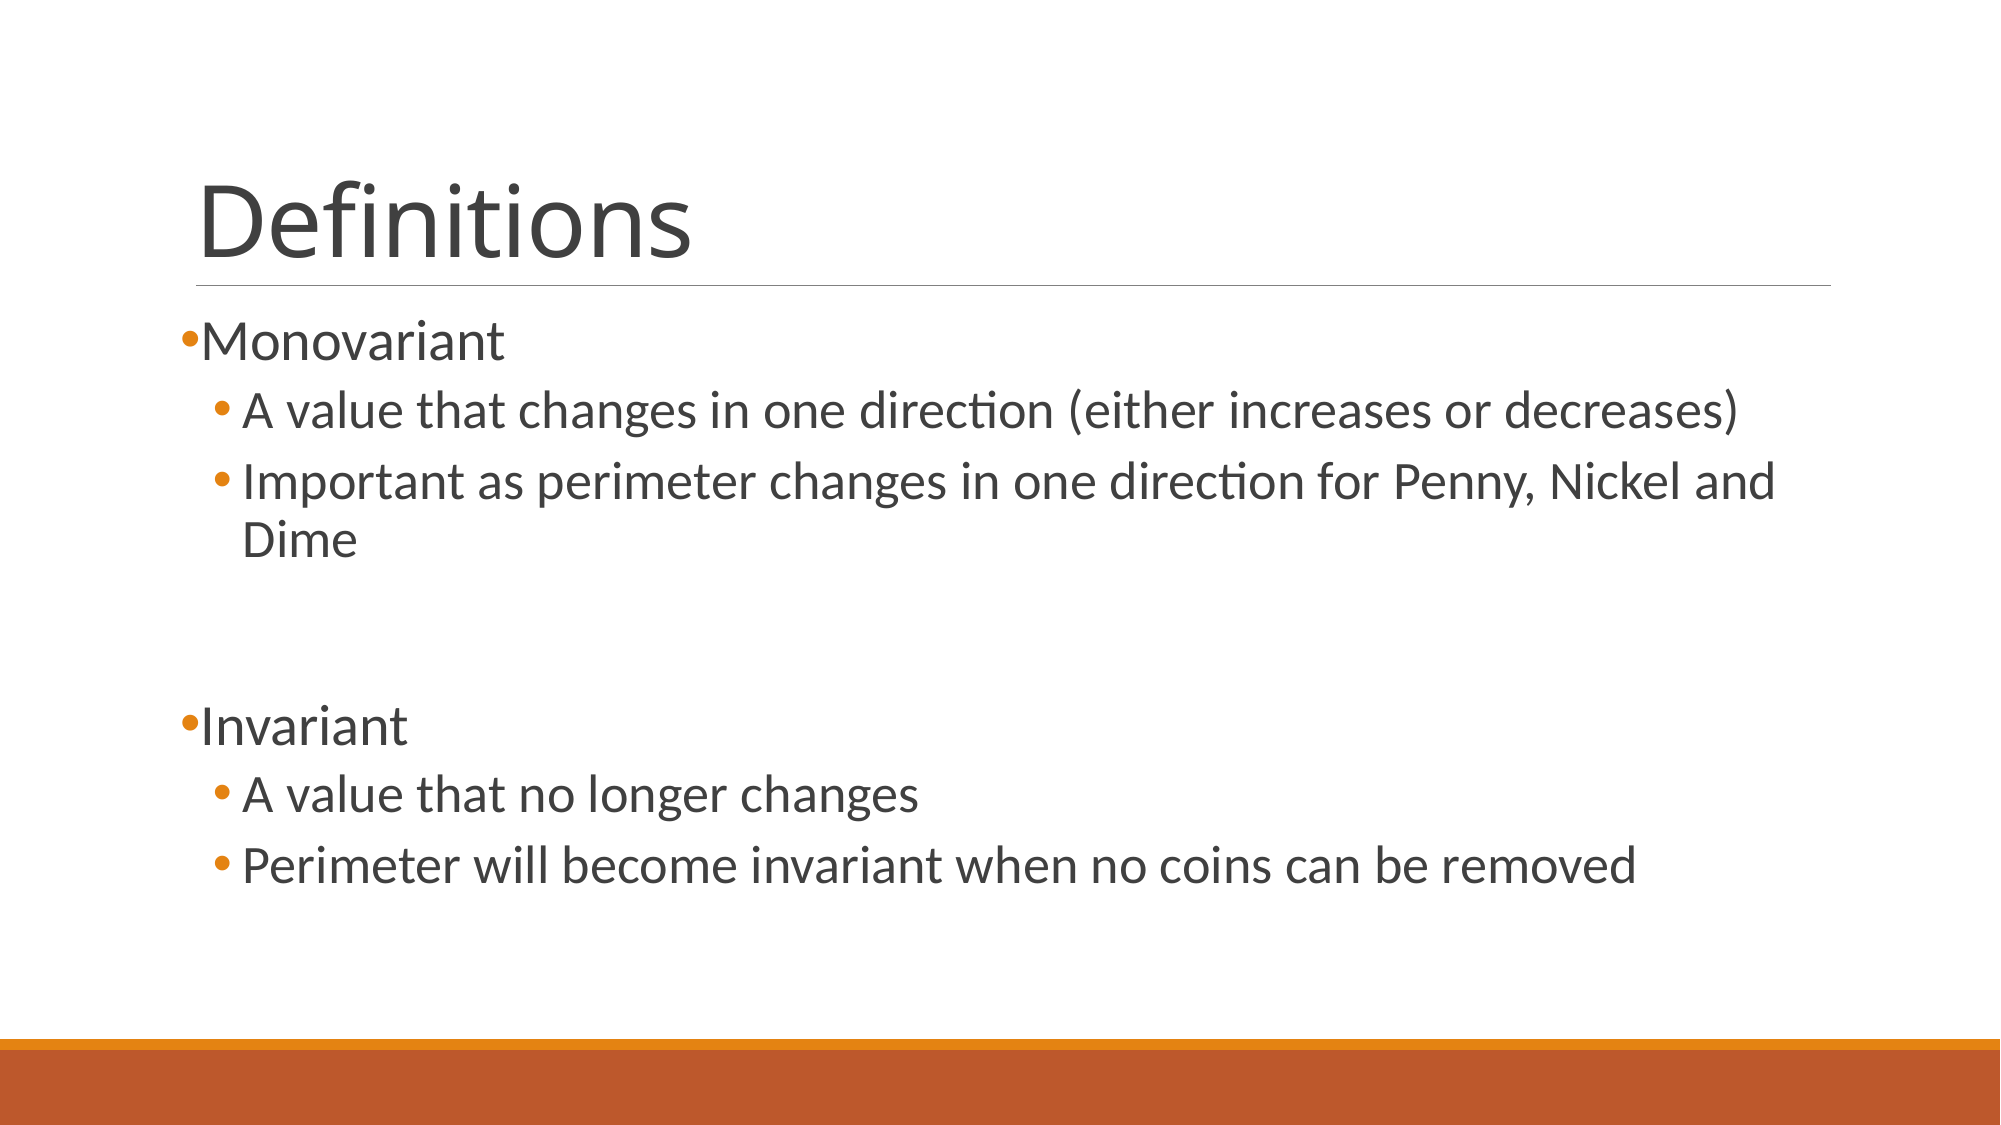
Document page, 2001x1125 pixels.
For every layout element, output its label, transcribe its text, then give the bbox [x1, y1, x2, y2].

list Monovariant A value that changes in one direction (either increases or decreases) Important as perimeter changes in one direction for Penny, Nickel and Dime Invariant A value that no longer changes Perimeter will become invariant when no coins can be removed [180, 302, 1830, 963]
title Definitions [180, 47, 1830, 285]
